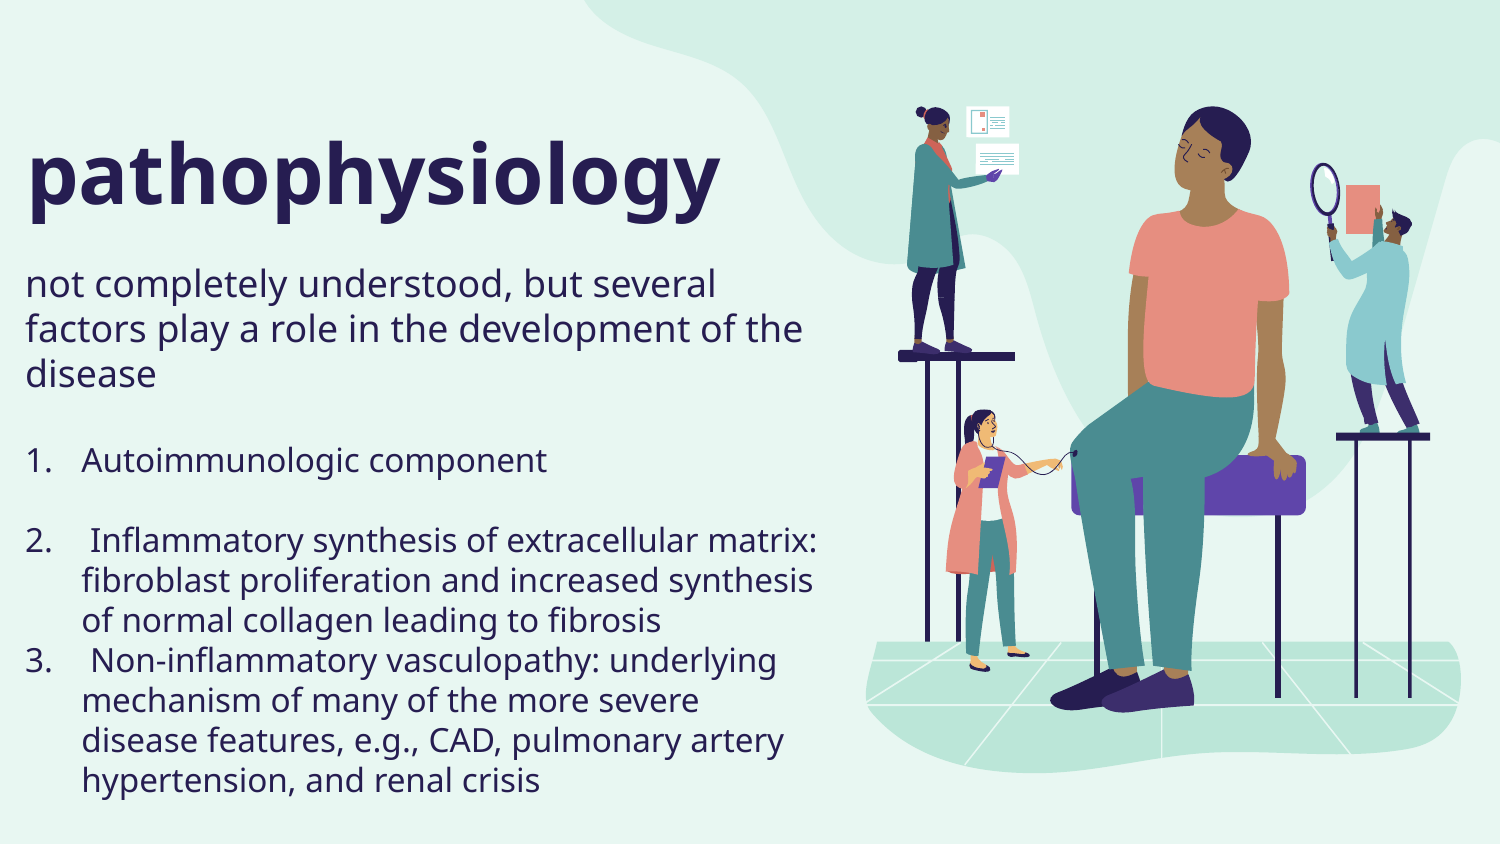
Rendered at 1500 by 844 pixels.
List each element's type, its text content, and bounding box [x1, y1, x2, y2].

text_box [766, 106, 1500, 774]
subtitle not completely understood, but several factors play a role in the development of the disease Autoimmunologic component Inflammatory synthesis of extracellular matrix: fibroblast proliferation and increased synthesis of normal collagen leading to fibrosis Non-inflammatory vasculopathy: underlying mechanism of many of the more severe disease features, e.g., CAD, pulmonary artery hypertension, and renal crisis [10, 232, 838, 827]
title pathophysiology [10, 86, 1186, 232]
